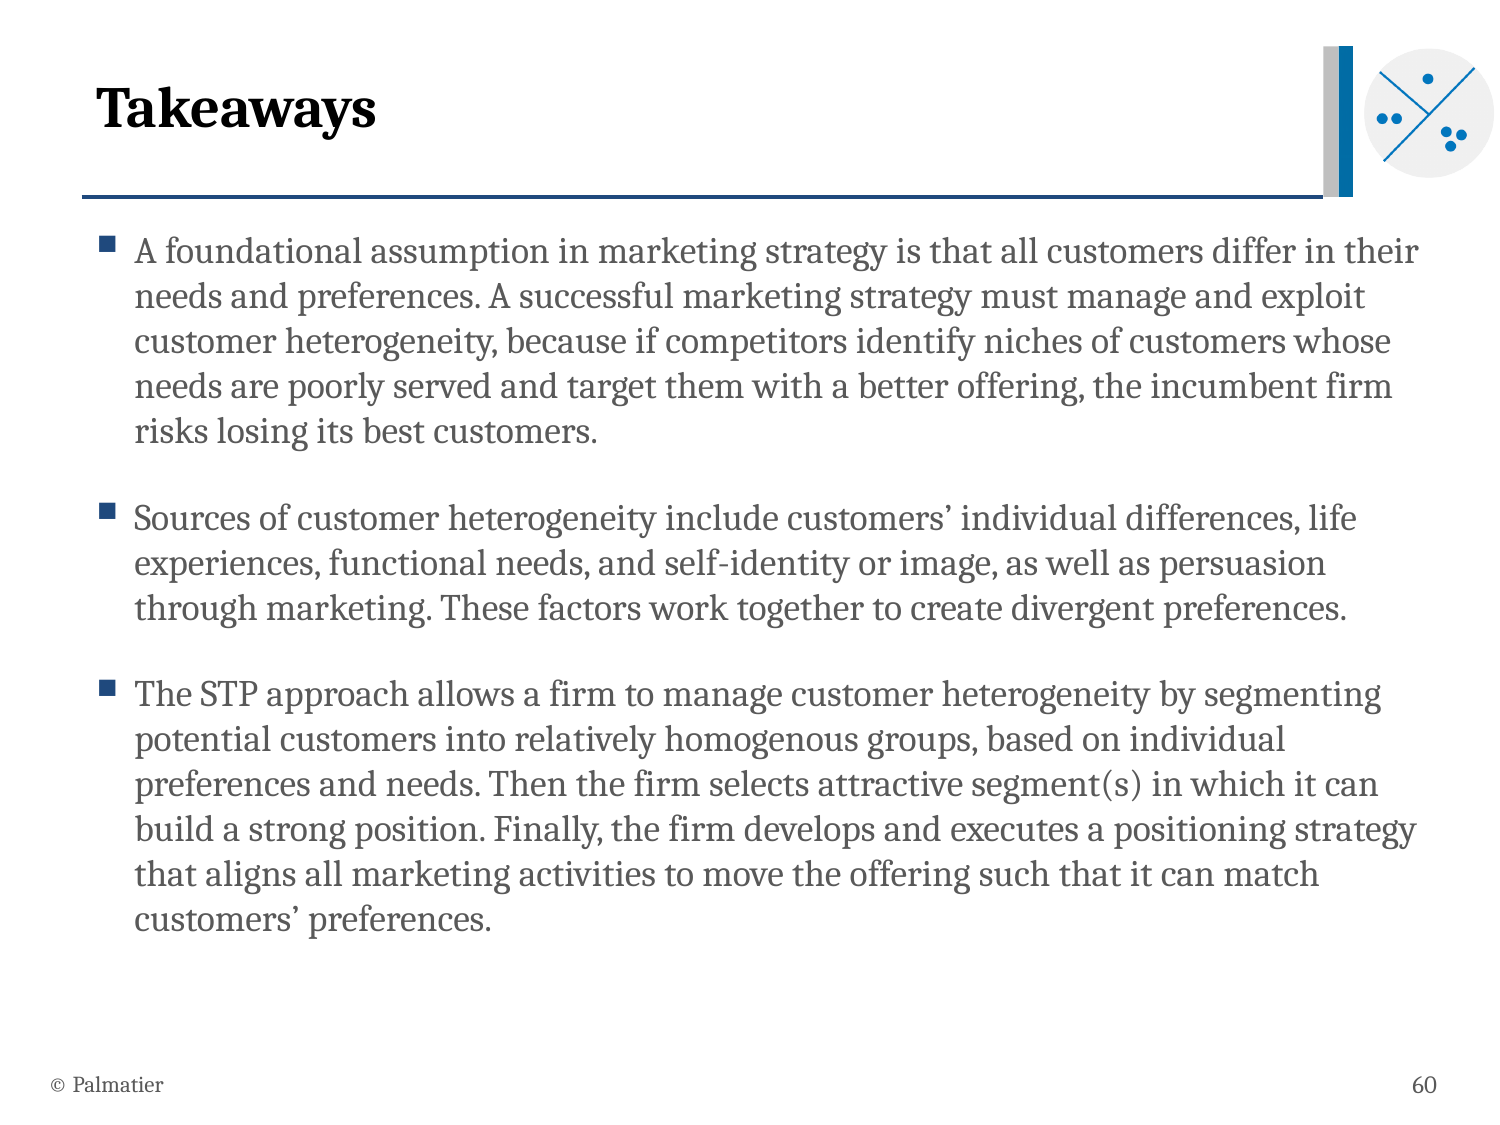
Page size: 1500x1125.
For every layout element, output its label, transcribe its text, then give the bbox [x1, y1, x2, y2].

list A foundational assumption in marketing strategy is that all customers differ in their needs and preferences. A successful marketing strategy must manage and exploit customer heterogeneity, because if competitors identify niches of customers whose needs are poorly served and target them with a better offering, the incumbent firm risks losing its best customers. Sources of customer heterogeneity include customers’ individual differences, life experiences, functional needs, and self-identity or image, as well as persuasion through marketing. These factors work together to create divergent preferences. The STP approach allows a firm to manage customer heterogeneity by segmenting potential customers into relatively homogenous groups, based on individual preferences and needs. Then the firm selects attractive segment(s) in which it can build a strong position. Finally, the firm develops and executes a positioning strategy that aligns all marketing activities to move the offering such that it can match customers’ preferences. [81, 218, 1453, 1031]
footer © Palmatier [33, 1053, 1038, 1114]
title Takeaways [81, 61, 1322, 193]
slide_number 60 [1361, 1053, 1453, 1114]
picture [1345, 31, 1500, 195]
